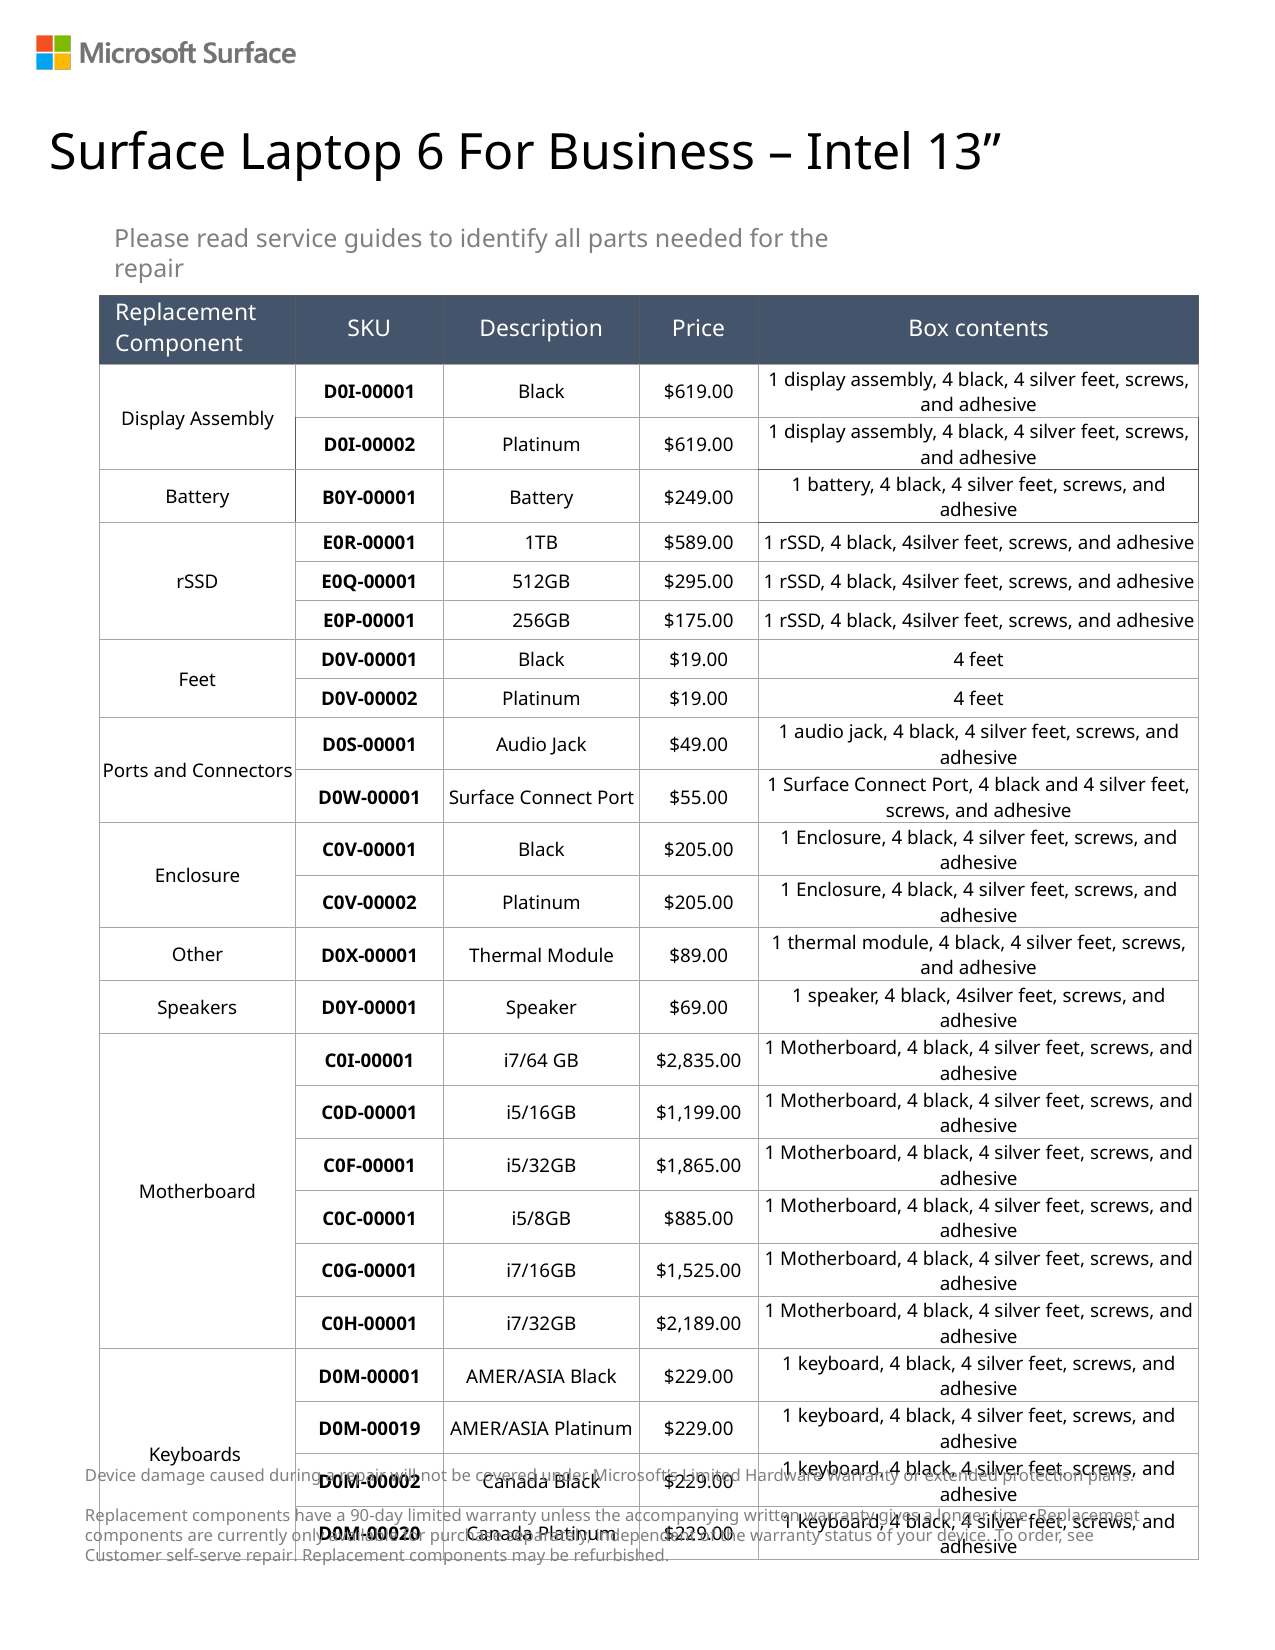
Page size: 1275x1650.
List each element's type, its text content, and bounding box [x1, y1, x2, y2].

table_cell Black [444, 823, 639, 875]
table_cell C0C-00001 [296, 1191, 443, 1243]
table_header Description [444, 296, 639, 364]
table_cell Motherboard [100, 1034, 295, 1348]
table_cell 1 display assembly, 4 black, 4 silver feet, screws, and adhesive [759, 365, 1198, 417]
table_cell E0P-00001 [296, 601, 443, 639]
table_cell i7/16GB [444, 1244, 639, 1296]
table_cell $2,189.00 [640, 1297, 758, 1348]
table_cell D0S-00001 [296, 718, 443, 769]
table_cell $1,525.00 [640, 1244, 758, 1296]
table_cell Surface Connect Port [444, 770, 639, 822]
table_cell 1 rSSD, 4 black, 4silver feet, screws, and adhesive [759, 523, 1198, 561]
table_cell $619.00 [640, 418, 758, 469]
table_cell C0F-00001 [296, 1139, 443, 1190]
table_cell $89.00 [640, 928, 758, 980]
table_cell Ports and Connectors [100, 718, 295, 822]
table_cell $205.00 [640, 823, 758, 875]
table_cell C0V-00002 [296, 876, 443, 927]
table_cell D0I-00002 [296, 418, 443, 469]
table_cell $619.00 [640, 365, 758, 417]
table_cell 1 keyboard, 4 black, 4 silver feet, screws, and adhesive [1161, 1507, 1198, 1559]
table_cell i5/32GB [444, 1139, 639, 1190]
table_cell Display Assembly [100, 365, 295, 469]
table_cell Audio Jack [444, 718, 639, 769]
table_cell i5/8GB [444, 1191, 639, 1243]
table_cell $19.00 [640, 679, 758, 717]
table_cell 1 keyboard, 4 black, 4 silver feet, screws, and adhesive [759, 1454, 1198, 1506]
text_box Surface Laptop 6 For Business – Intel 13” [34, 111, 1017, 187]
table_cell 1 Enclosure, 4 black, 4 silver feet, screws, and adhesive [759, 876, 1198, 927]
table_cell D0V-00002 [296, 679, 443, 717]
table_cell $1,199.00 [640, 1086, 758, 1138]
table_cell 512GB [444, 562, 639, 600]
table_cell C0G-00001 [296, 1244, 443, 1296]
table_cell D0Y-00001 [296, 981, 443, 1033]
table_cell Platinum [444, 679, 639, 717]
table_cell 1 keyboard, 4 black, 4 silver feet, screws, and adhesive [759, 1402, 1198, 1453]
table_cell Keyboards [100, 1349, 295, 1457]
table_cell 1TB [444, 523, 639, 561]
table_cell B0Y-00001 [296, 470, 443, 522]
table_cell Other [100, 928, 295, 980]
table_cell D0M-00019 [296, 1402, 443, 1453]
table_cell $249.00 [640, 470, 758, 522]
picture [2, 1, 329, 103]
table_cell 1 Enclosure, 4 black, 4 silver feet, screws, and adhesive [759, 823, 1198, 875]
table_cell $175.00 [640, 601, 758, 639]
table_cell C0D-00001 [296, 1086, 443, 1138]
table_cell $49.00 [640, 718, 758, 769]
table_cell E0Q-00001 [296, 562, 443, 600]
table_cell 1 Motherboard, 4 black, 4 silver feet, screws, and adhesive [759, 1191, 1198, 1243]
table_cell 1 battery, 4 black, 4 silver feet, screws, and adhesive [759, 470, 1198, 522]
table_cell Thermal Module [444, 928, 639, 980]
table_cell 1 rSSD, 4 black, 4silver feet, screws, and adhesive [759, 562, 1198, 600]
text_box Device damage caused during a repair will not be covered under Microsoft’s Limited Hardware Warranty or extended protection plans. Replacement components have a 90-day limited warranty unless the accompanying written warranty gives a longer time. Replacement components are currently only available for purchase separately, independent of the warranty status of your device. To order, see Customer self-serve repair. Replacement components may be refurbished. [70, 1457, 1161, 1576]
table_cell 1 thermal module, 4 black, 4 silver feet, screws, and adhesive [759, 928, 1198, 980]
table_cell E0R-00001 [296, 523, 443, 561]
table_cell $885.00 [640, 1191, 758, 1243]
table_cell D0V-00001 [296, 640, 443, 678]
table_cell Speaker [444, 981, 639, 1033]
table_cell AMER/ASIA Platinum [444, 1402, 639, 1453]
table_cell C0H-00001 [296, 1297, 443, 1348]
table_header SKU [296, 296, 443, 364]
table_cell i7/64 GB [444, 1034, 639, 1085]
table_cell $55.00 [640, 770, 758, 822]
table_cell 4 feet [759, 640, 1198, 678]
table_cell 1 Motherboard, 4 black, 4 silver feet, screws, and adhesive [759, 1244, 1198, 1296]
table_cell Speakers [100, 981, 295, 1033]
table_cell Enclosure [100, 823, 295, 927]
table_cell 1 Surface Connect Port, 4 black and 4 silver feet, screws, and adhesive [759, 770, 1198, 822]
text_box Please read service guides to identify all parts needed for the repair [99, 215, 913, 290]
table_header Replacement Component [100, 296, 295, 364]
table_cell C0I-00001 [296, 1034, 443, 1085]
table_cell Battery [100, 470, 295, 522]
table_cell 1 Motherboard, 4 black, 4 silver feet, screws, and adhesive [759, 1297, 1198, 1348]
table_cell 1 speaker, 4 black, 4silver feet, screws, and adhesive [759, 981, 1198, 1033]
table_cell $229.00 [640, 1402, 758, 1453]
table_cell Platinum [444, 876, 639, 927]
table_cell 256GB [444, 601, 639, 639]
table_cell 1 audio jack, 4 black, 4 silver feet, screws, and adhesive [759, 718, 1198, 769]
table_cell 1 rSSD, 4 black, 4silver feet, screws, and adhesive [759, 601, 1198, 639]
table_cell Black [444, 365, 639, 417]
table_cell $1,865.00 [640, 1139, 758, 1190]
table_header Box contents [759, 296, 1198, 364]
table_cell D0X-00001 [296, 928, 443, 980]
table_cell 1 keyboard, 4 black, 4 silver feet, screws, and adhesive [759, 1349, 1198, 1401]
table_cell D0W-00001 [296, 770, 443, 822]
table_cell AMER/ASIA Black [444, 1349, 639, 1401]
table_cell $2,835.00 [640, 1034, 758, 1085]
table_header Price [640, 296, 758, 364]
table_cell 1 Motherboard, 4 black, 4 silver feet, screws, and adhesive [759, 1034, 1198, 1085]
table_cell $229.00 [640, 1349, 758, 1401]
table_cell Feet [100, 640, 295, 717]
table_cell $589.00 [640, 523, 758, 561]
table_cell 1 display assembly, 4 black, 4 silver feet, screws, and adhesive [759, 418, 1198, 469]
table_cell $205.00 [640, 876, 758, 927]
table_cell 4 feet [759, 679, 1198, 717]
table_cell D0I-00001 [296, 365, 443, 417]
table_cell Platinum [444, 418, 639, 469]
table_cell $19.00 [640, 640, 758, 678]
table_cell i7/32GB [444, 1297, 639, 1348]
table_cell D0M-00001 [296, 1349, 443, 1401]
table_cell $69.00 [640, 981, 758, 1033]
table_cell rSSD [100, 523, 295, 639]
table_cell i5/16GB [444, 1086, 639, 1138]
table_cell C0V-00001 [296, 823, 443, 875]
table_cell 1 Motherboard, 4 black, 4 silver feet, screws, and adhesive [759, 1139, 1198, 1190]
table_cell 1 Motherboard, 4 black, 4 silver feet, screws, and adhesive [759, 1086, 1198, 1138]
table_cell $295.00 [640, 562, 758, 600]
table_cell Black [444, 640, 639, 678]
table_cell Battery [444, 470, 639, 522]
